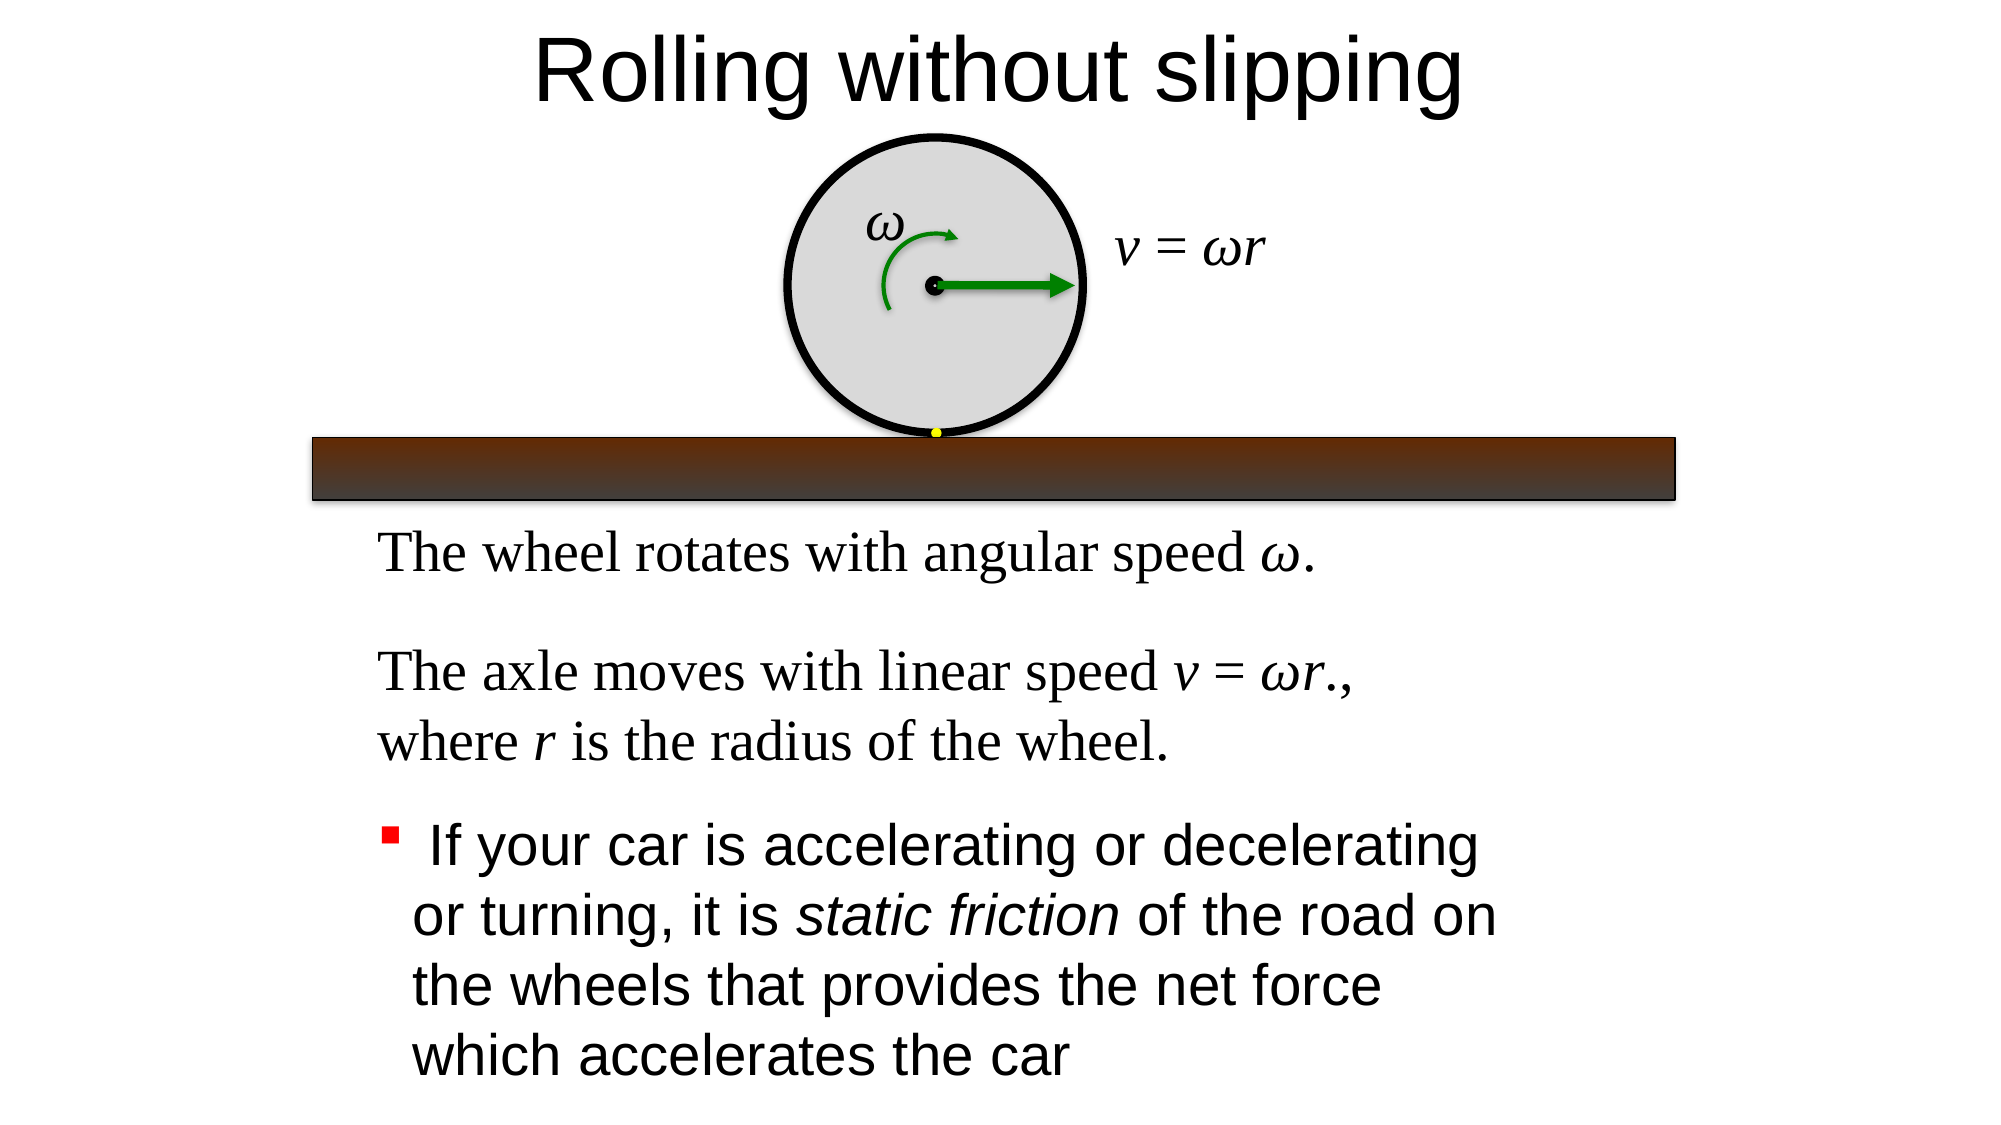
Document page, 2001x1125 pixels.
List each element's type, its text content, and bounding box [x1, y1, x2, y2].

text_box ω [850, 174, 922, 260]
text_box [786, 136, 1084, 434]
text_box [881, 228, 959, 311]
text_box If your car is accelerating or decelerating or turning, it is static friction of the road on the wheels that provides the net force which accelerates the car [362, 799, 1550, 1095]
title Rolling without slipping [324, 0, 1676, 131]
text_box [931, 427, 942, 435]
text_box The axle moves with linear speed v = ωr., where r is the radius of the wheel. [362, 624, 1375, 780]
text_box [312, 437, 1676, 501]
text_box v = ωr [1100, 200, 1300, 285]
text_box The wheel rotates with angular speed ω. [362, 505, 1375, 591]
